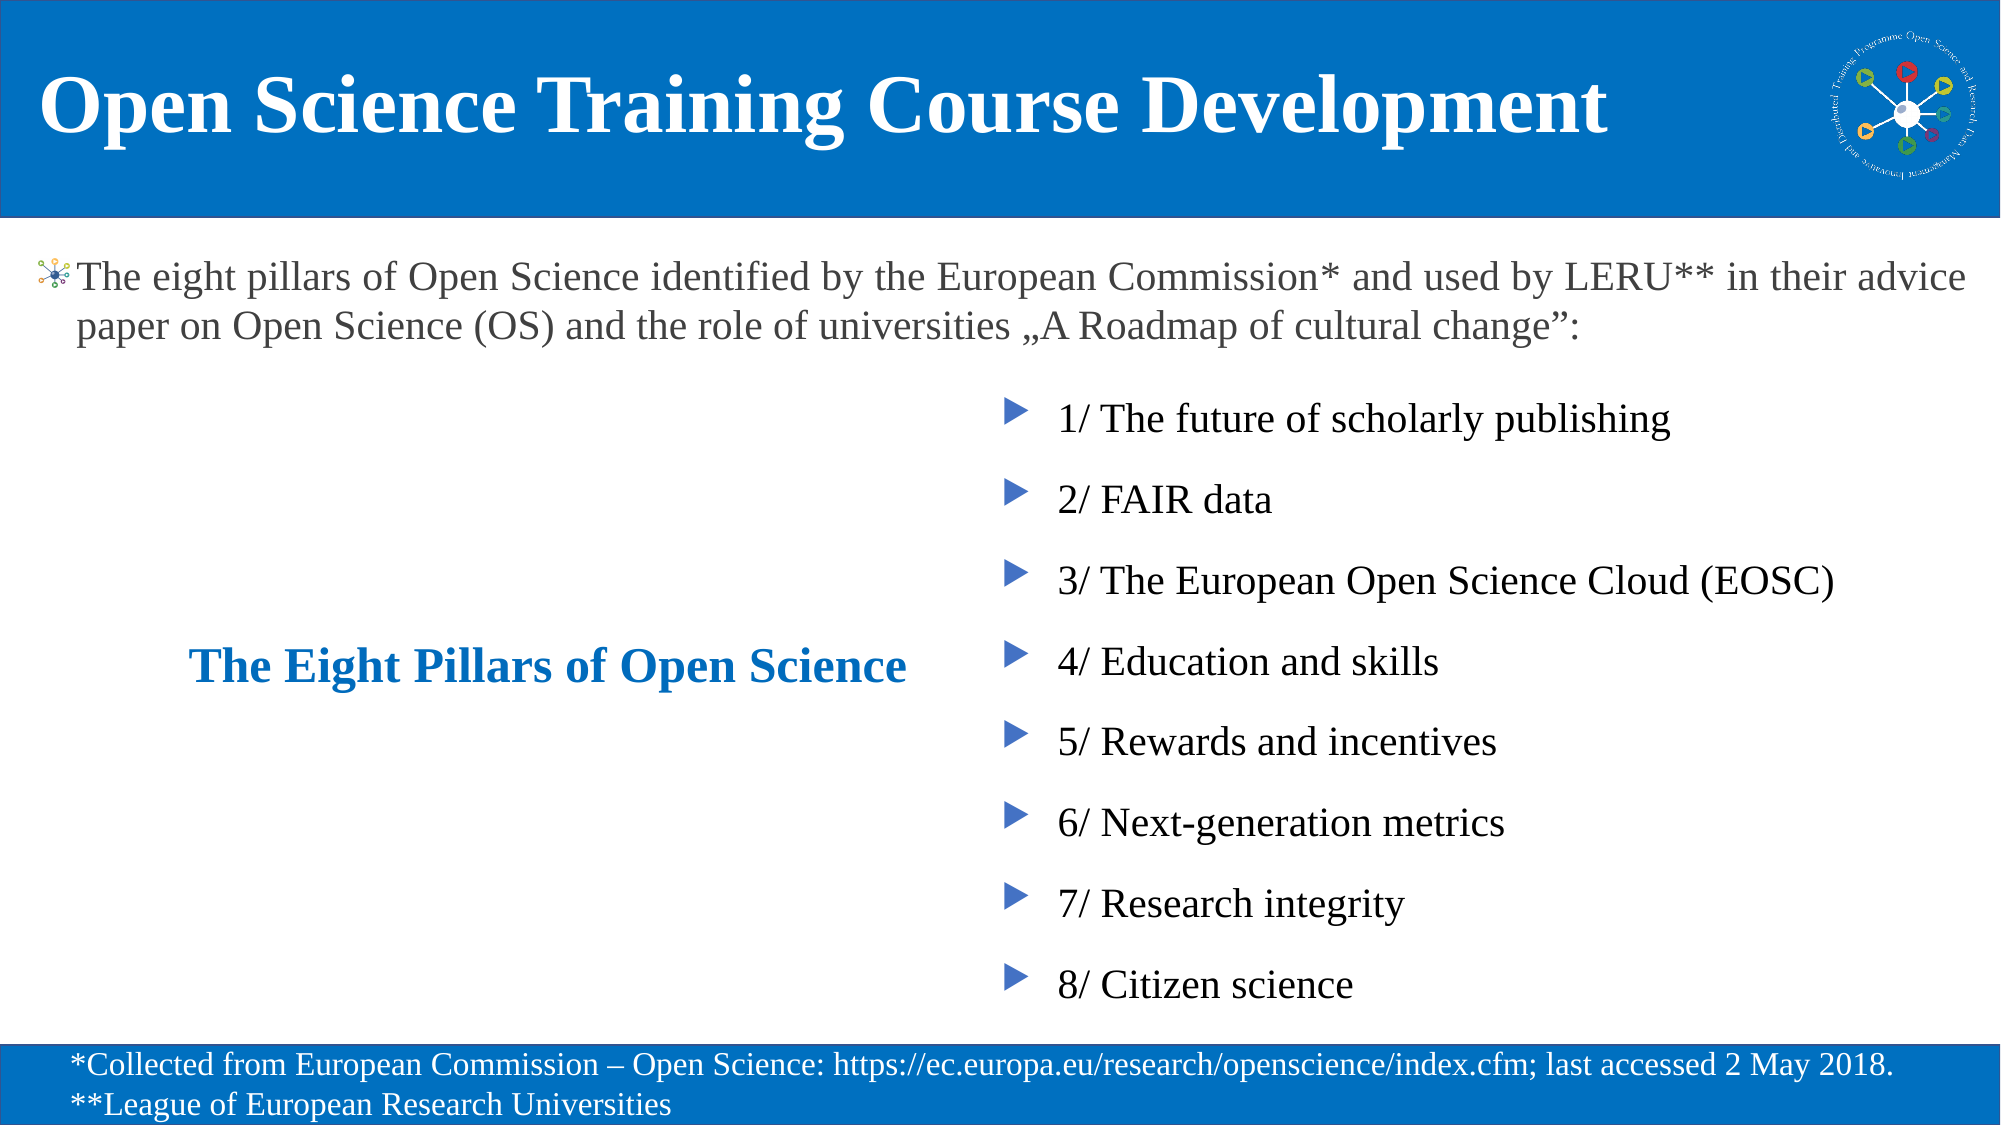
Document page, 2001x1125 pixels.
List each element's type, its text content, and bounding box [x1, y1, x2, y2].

text_box 1/ The future of scholarly publishing 2/ FAIR data 3/ The European Open Science Cloud (EOSC) 4/ Education and skills 5/ Rewards and incentives 6/ Next-generation metrics 7/ Research integrity 8/ Citizen science [986, 373, 1859, 1014]
picture [38, 258, 69, 288]
title Open Science Training Course Development [23, 0, 1819, 215]
footer *Collected from European Commission – Open Science: https://ec.europa.eu/research/openscience/index.cfm; last accessed 2 May 2018. **League of European Research Universities [54, 1056, 1982, 1108]
text_box The Eight Pillars of Open Science [161, 613, 935, 701]
list The eight pillars of Open Science identified by the European Commission* and used by LERU** in their advice paper on Open Science (OS) and the role of universities „A Roadmap of cultural change”: [23, 240, 1982, 354]
picture [1830, 31, 1977, 180]
